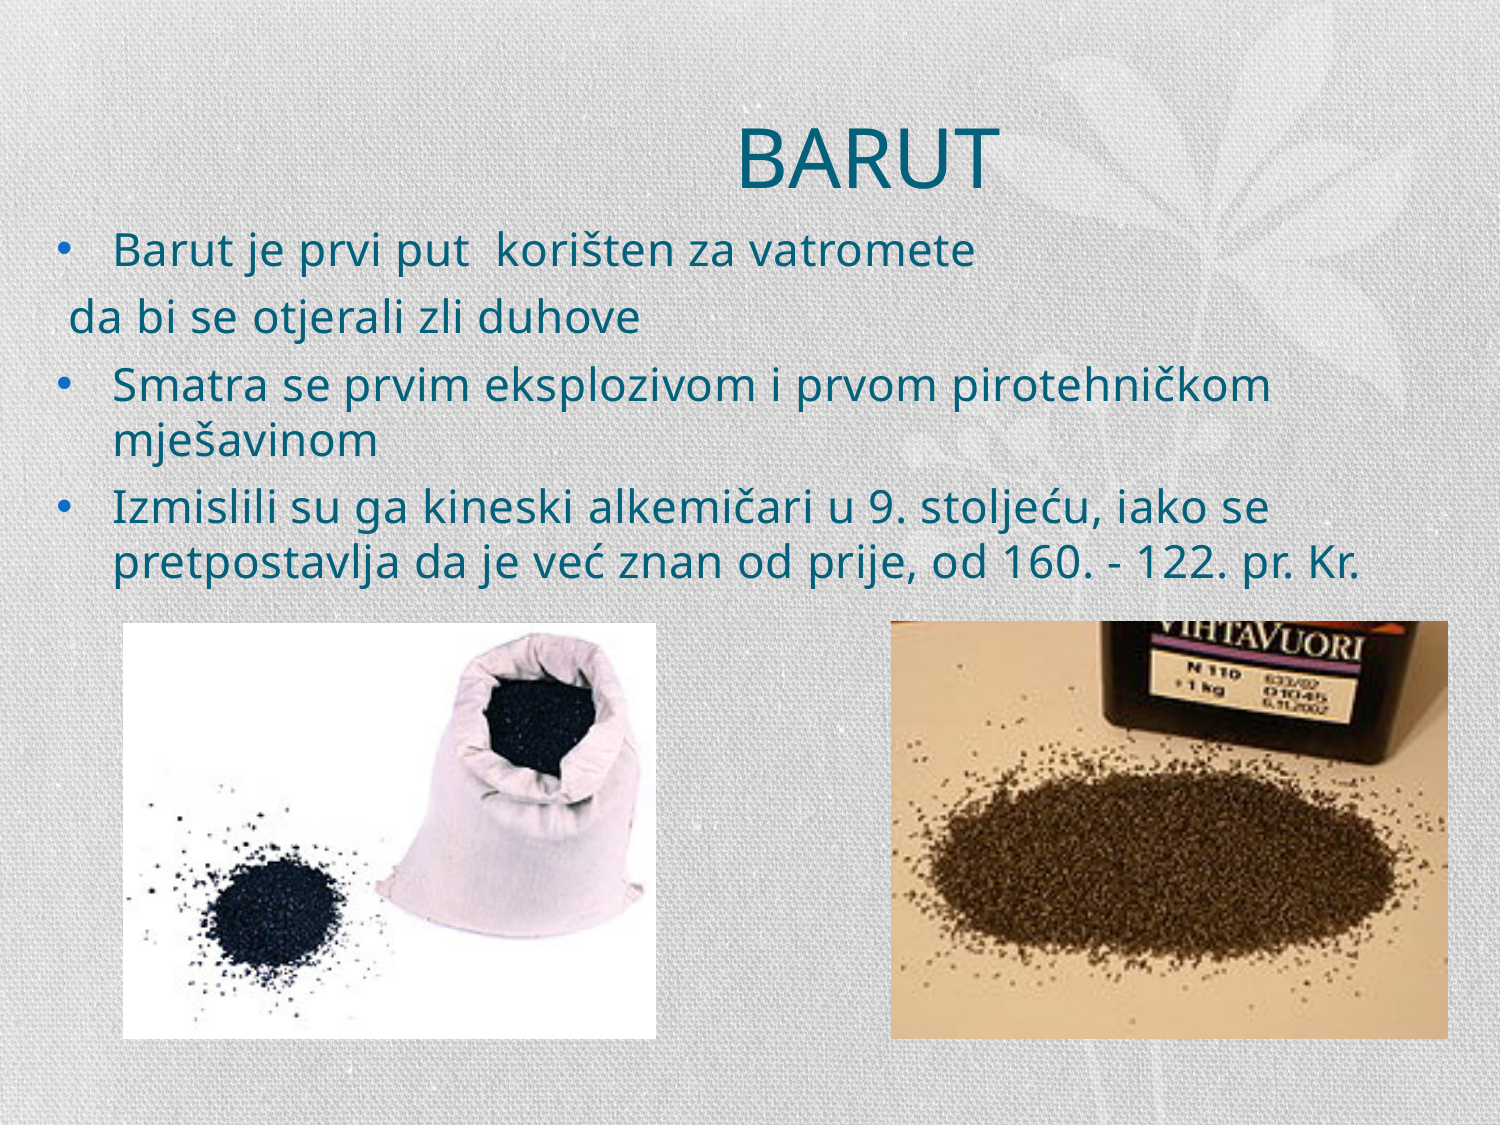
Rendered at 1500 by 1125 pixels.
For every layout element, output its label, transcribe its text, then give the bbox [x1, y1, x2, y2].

title BARUT [45, 37, 1455, 213]
list Barut je prvi put korišten za vatromete da bi se otjerali zli duhove Smatra se prvim eksplozivom i prvom pirotehničkom mješavinom Izmislili su ga kineski alkemičari u 9. stoljeću, iako se pretpostavlja da je već znan od prije, od 160. - 122. pr. Kr. [41, 213, 1455, 587]
picture [891, 621, 1448, 1039]
picture [123, 623, 656, 1039]
